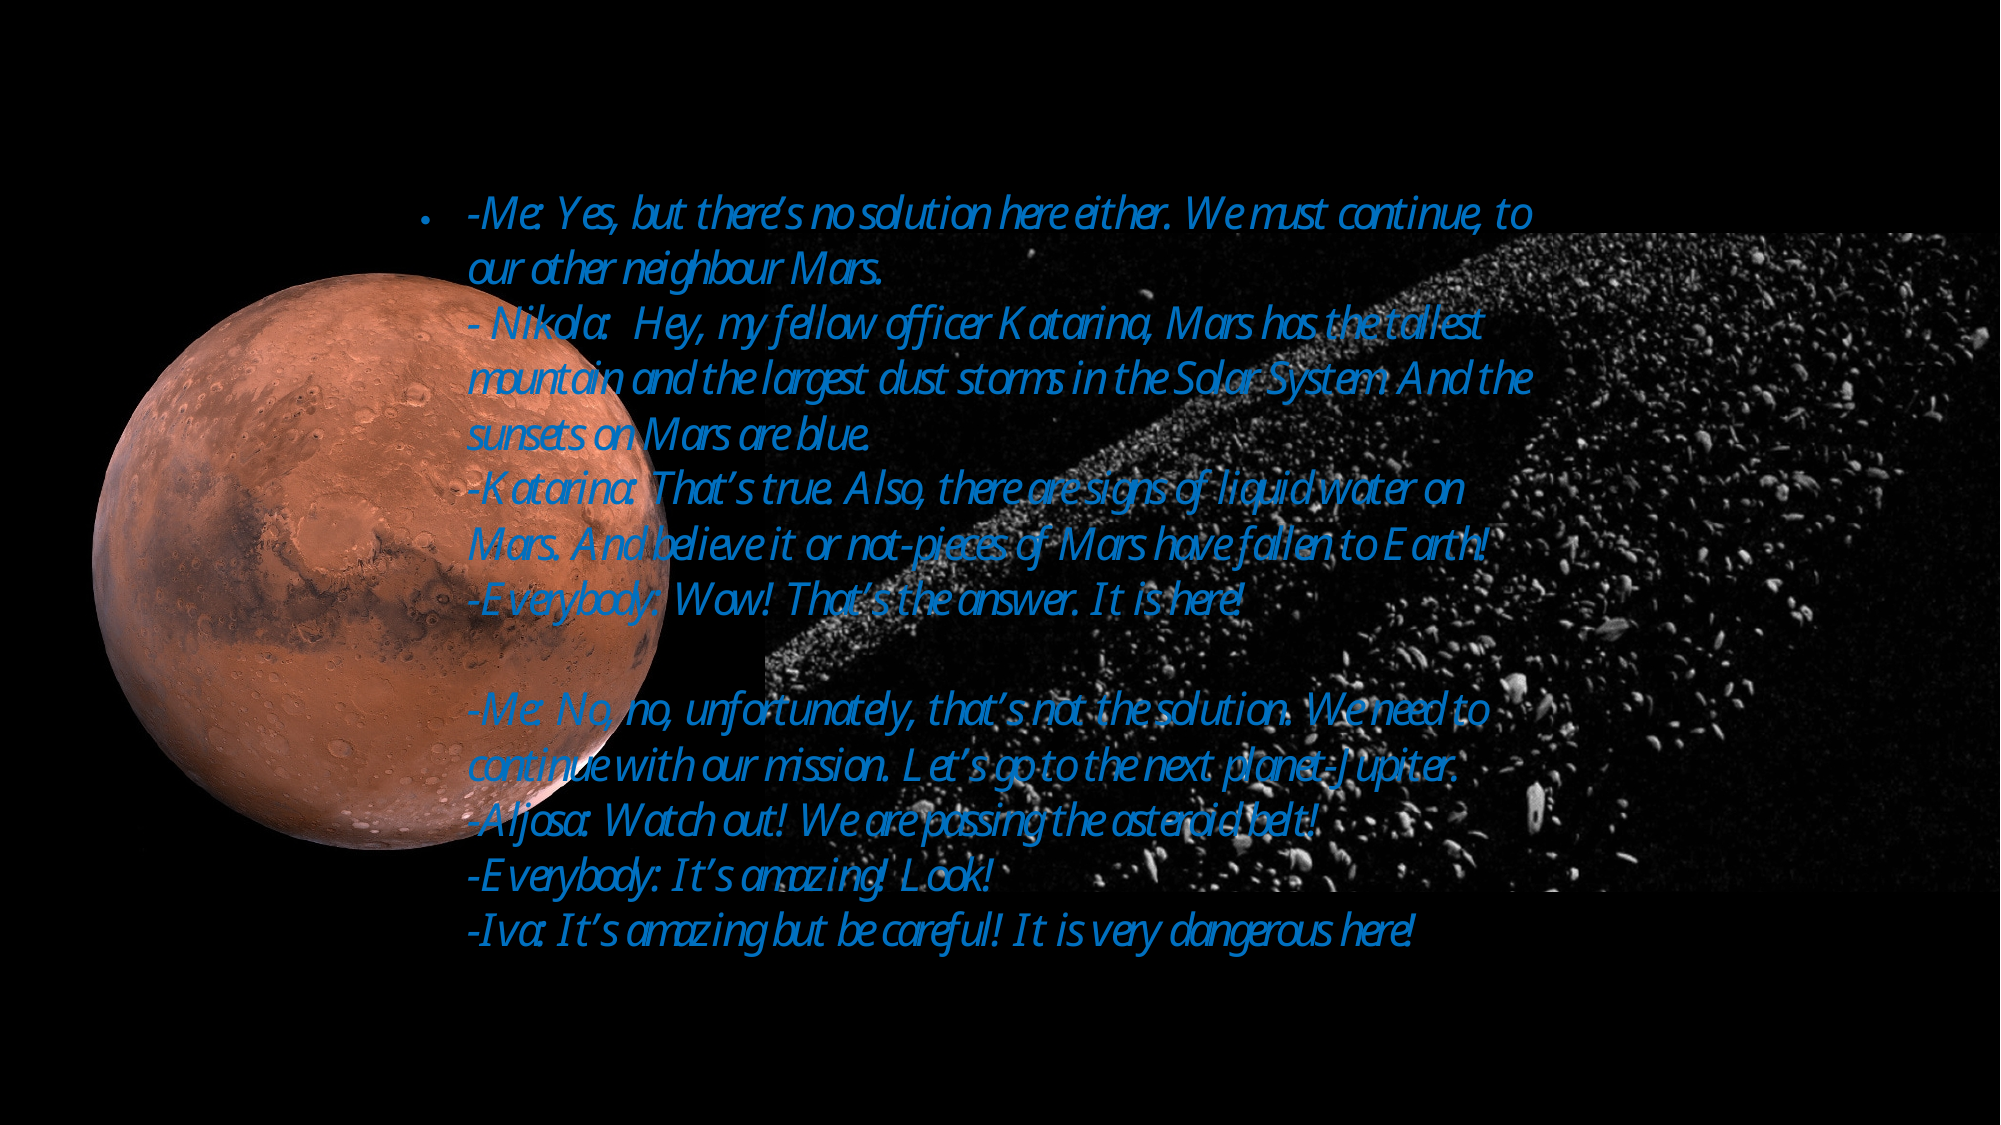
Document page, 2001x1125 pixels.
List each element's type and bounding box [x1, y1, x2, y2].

picture [0, 191, 2000, 985]
